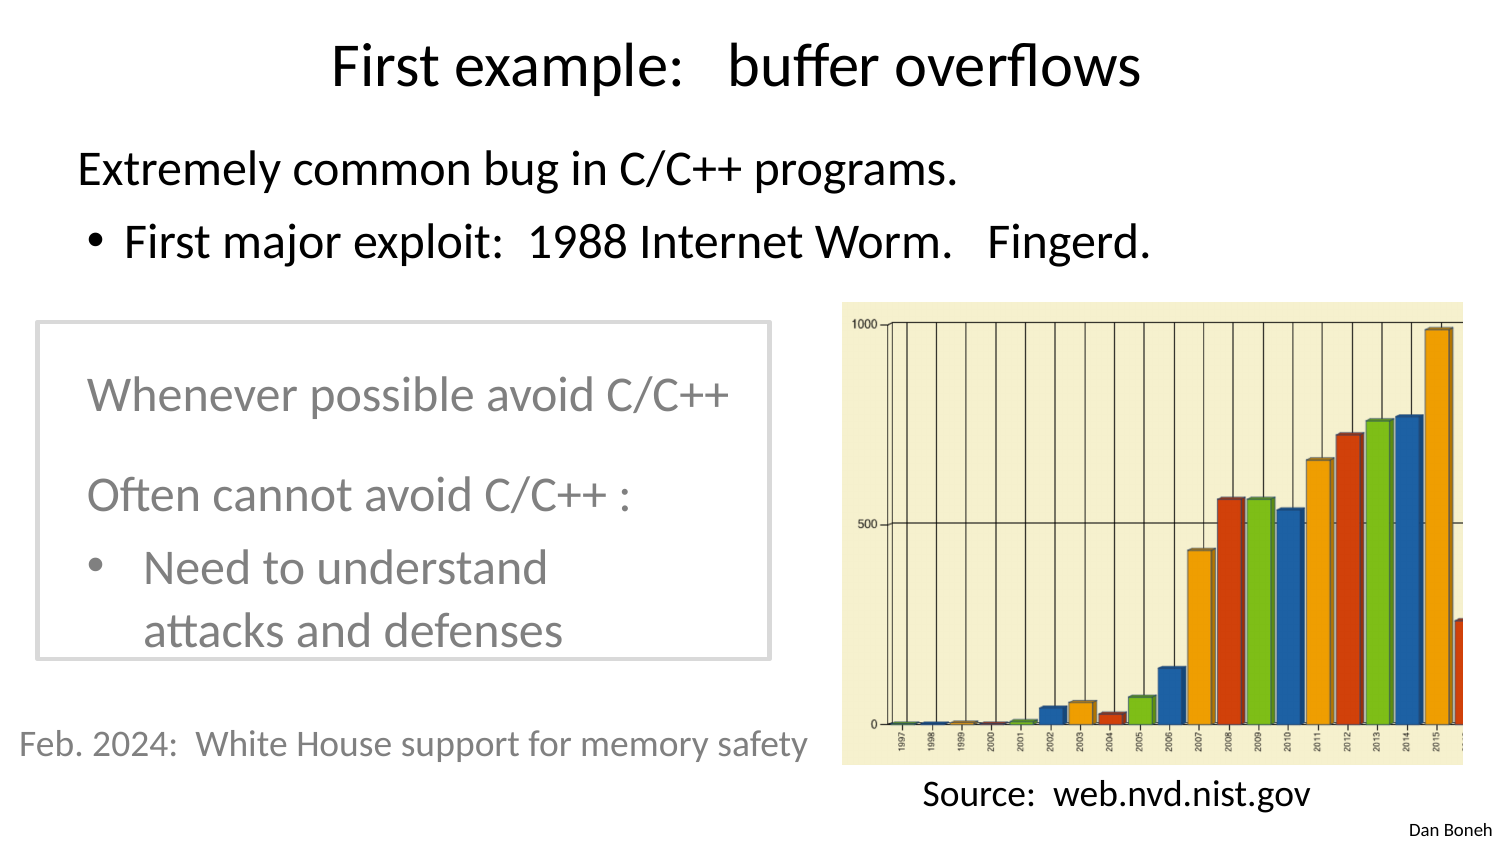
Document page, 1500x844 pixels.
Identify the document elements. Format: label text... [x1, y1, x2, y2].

title First example: buffer overflows [99, 16, 1375, 107]
text_box Source: web.nvd.nist.gov [907, 773, 1327, 821]
list Extremely common bug in C/C++ programs. First major exploit: 1988 Internet Worm. Fingerd. Whenever possible avoid C/C++ Often cannot avoid C/C++ : Need to understand attacks and defenses [62, 134, 1404, 302]
text_box Feb. 2024: White House support for memory safety [4, 711, 825, 771]
picture [842, 301, 1463, 766]
text_box [35, 320, 772, 661]
